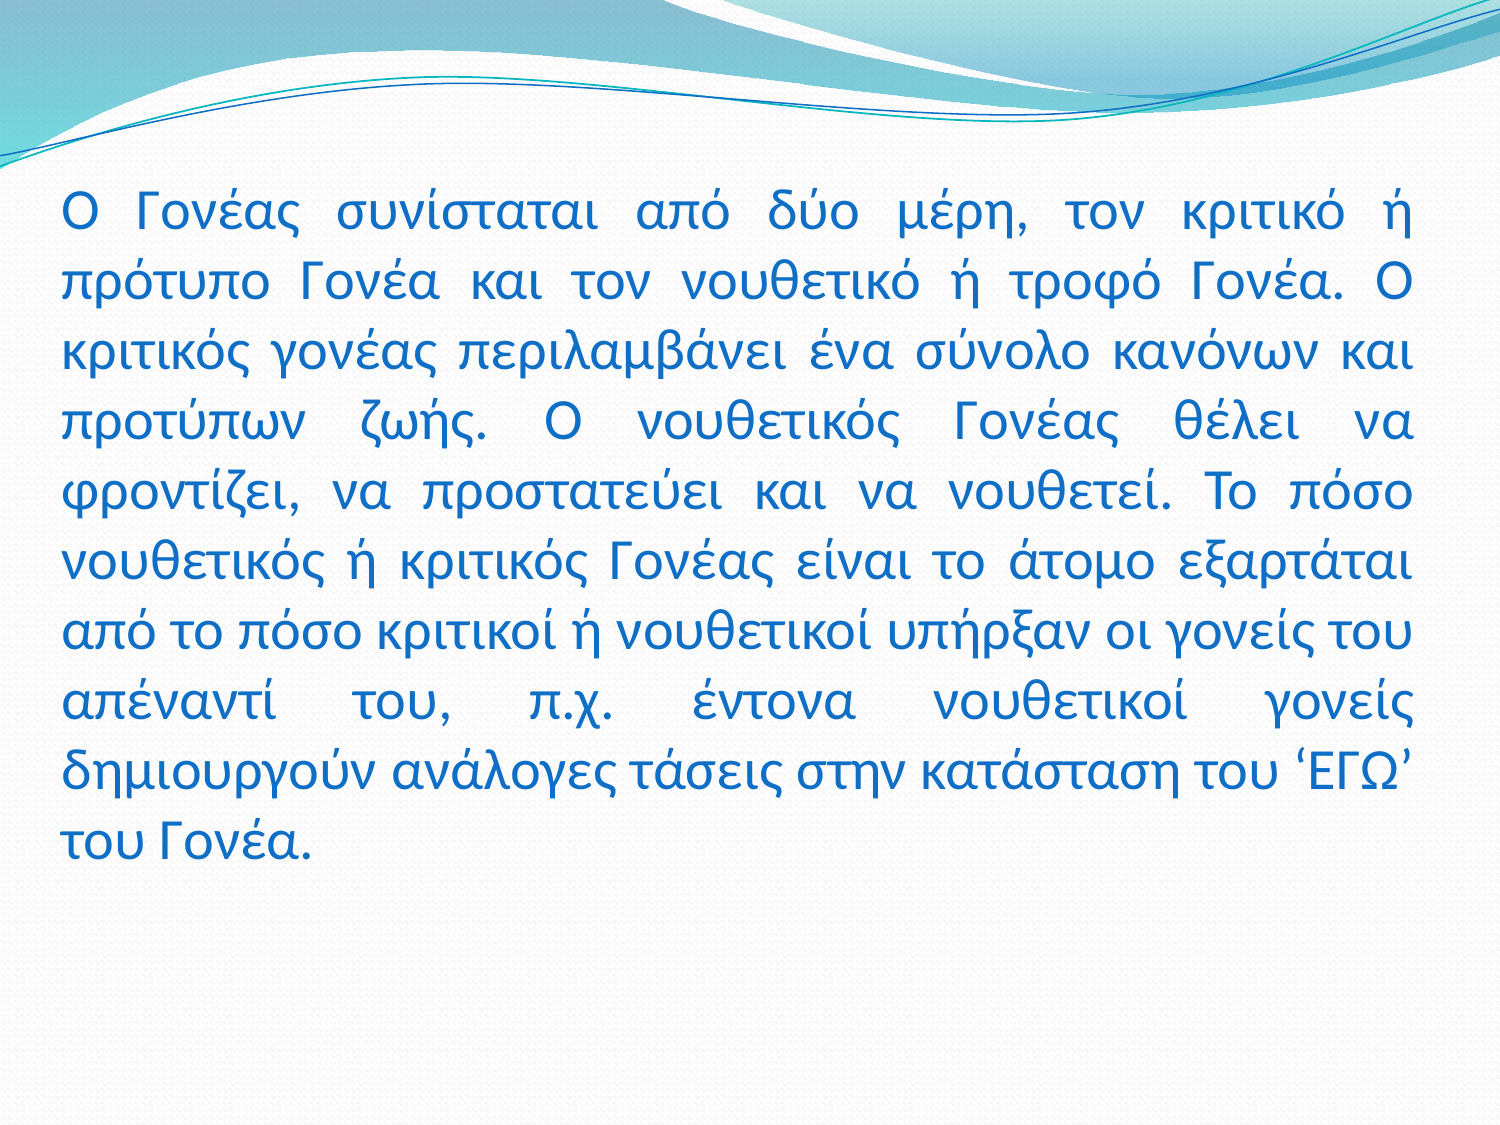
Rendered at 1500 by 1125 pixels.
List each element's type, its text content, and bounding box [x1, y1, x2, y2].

text_box Ο Γονέας συνίσταται από δύο μέρη, τον κριτικό ή πρότυπο Γονέα και τον νουθετικό ή τροφό Γονέα. Ο κριτικός γονέας περιλαμβάνει ένα σύνολο κανόνων και προτύπων ζωής. Ο νουθετικός Γονέας θέλει να φροντίζει, να προστατεύει και να νουθετεί. Το πόσο νουθετικός ή κριτικός Γονέας είναι το άτομο εξαρτάται από το πόσο κριτικοί ή νουθετικοί υπήρξαν οι γονείς του απέναντί του, π.χ. έντονα νουθετικοί γονείς δημιουργούν ανάλογες τάσεις στην κατάσταση του ‘ΕΓΩ’ του Γονέα. [46, 163, 1430, 879]
